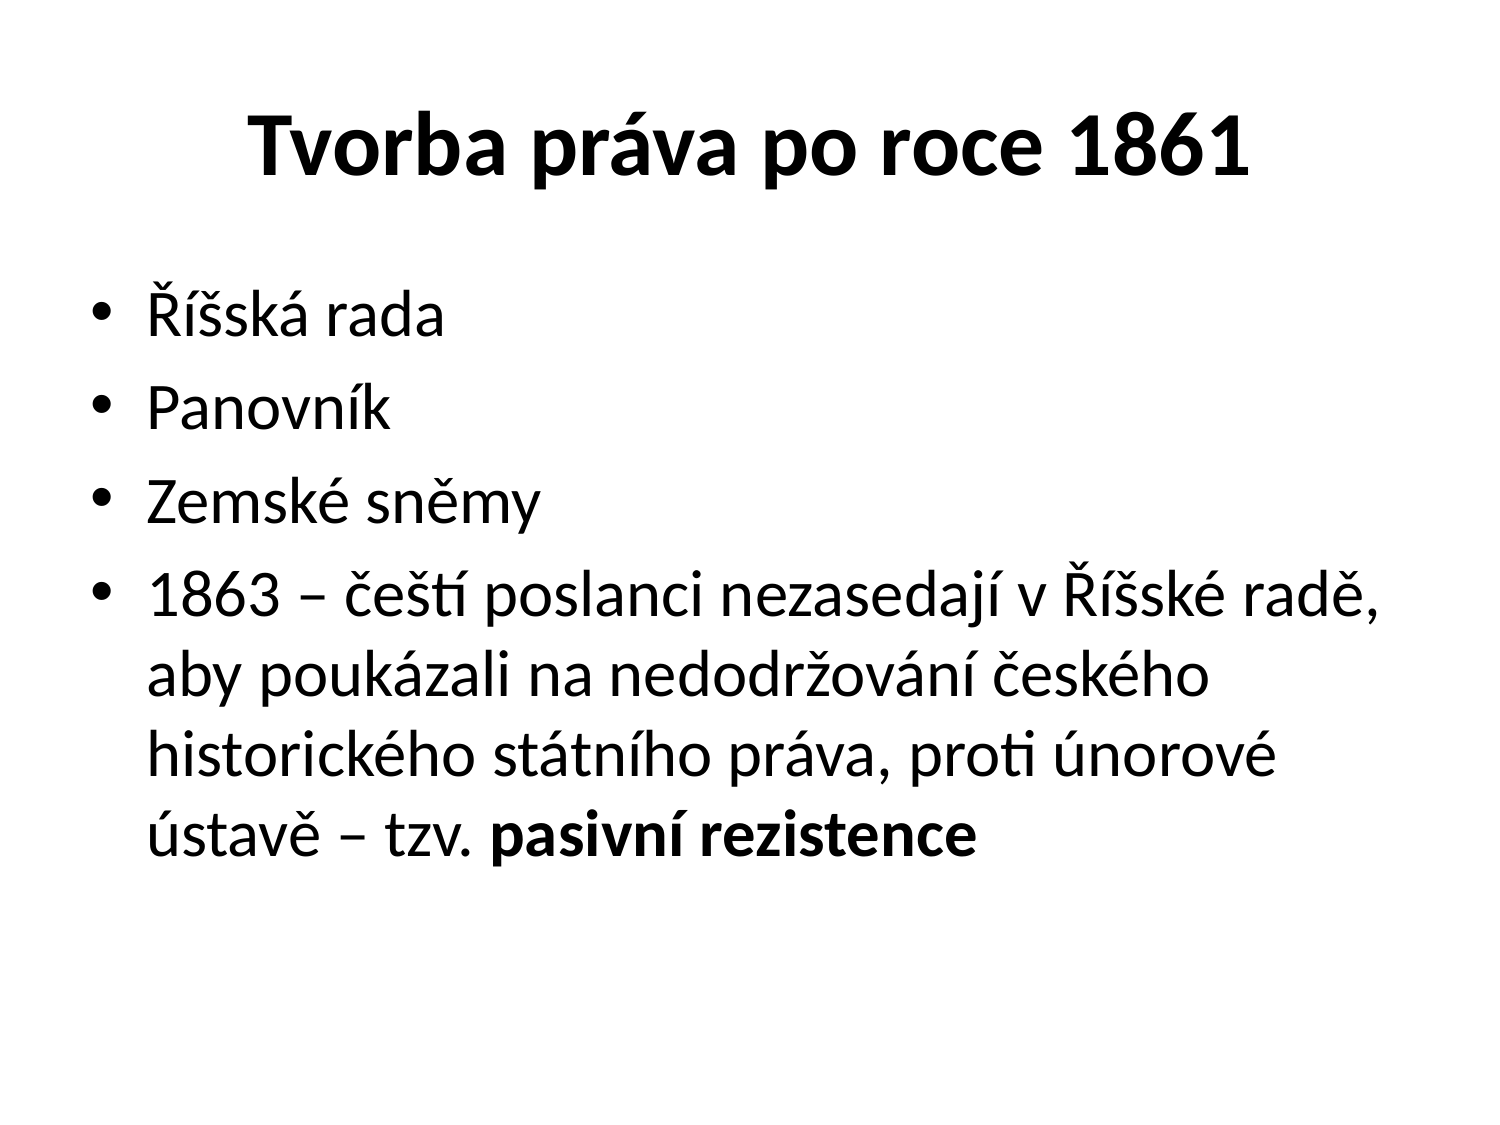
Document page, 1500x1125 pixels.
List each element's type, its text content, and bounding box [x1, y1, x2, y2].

title Tvorba práva po roce 1861 [75, 45, 1425, 233]
list Říšská rada Panovník Zemské sněmy 1863 – čeští poslanci nezasedají v Říšské radě, aby poukázali na nedodržování českého historického státního práva, proti únorové ústavě – tzv. pasivní rezistence [75, 262, 1425, 1005]
